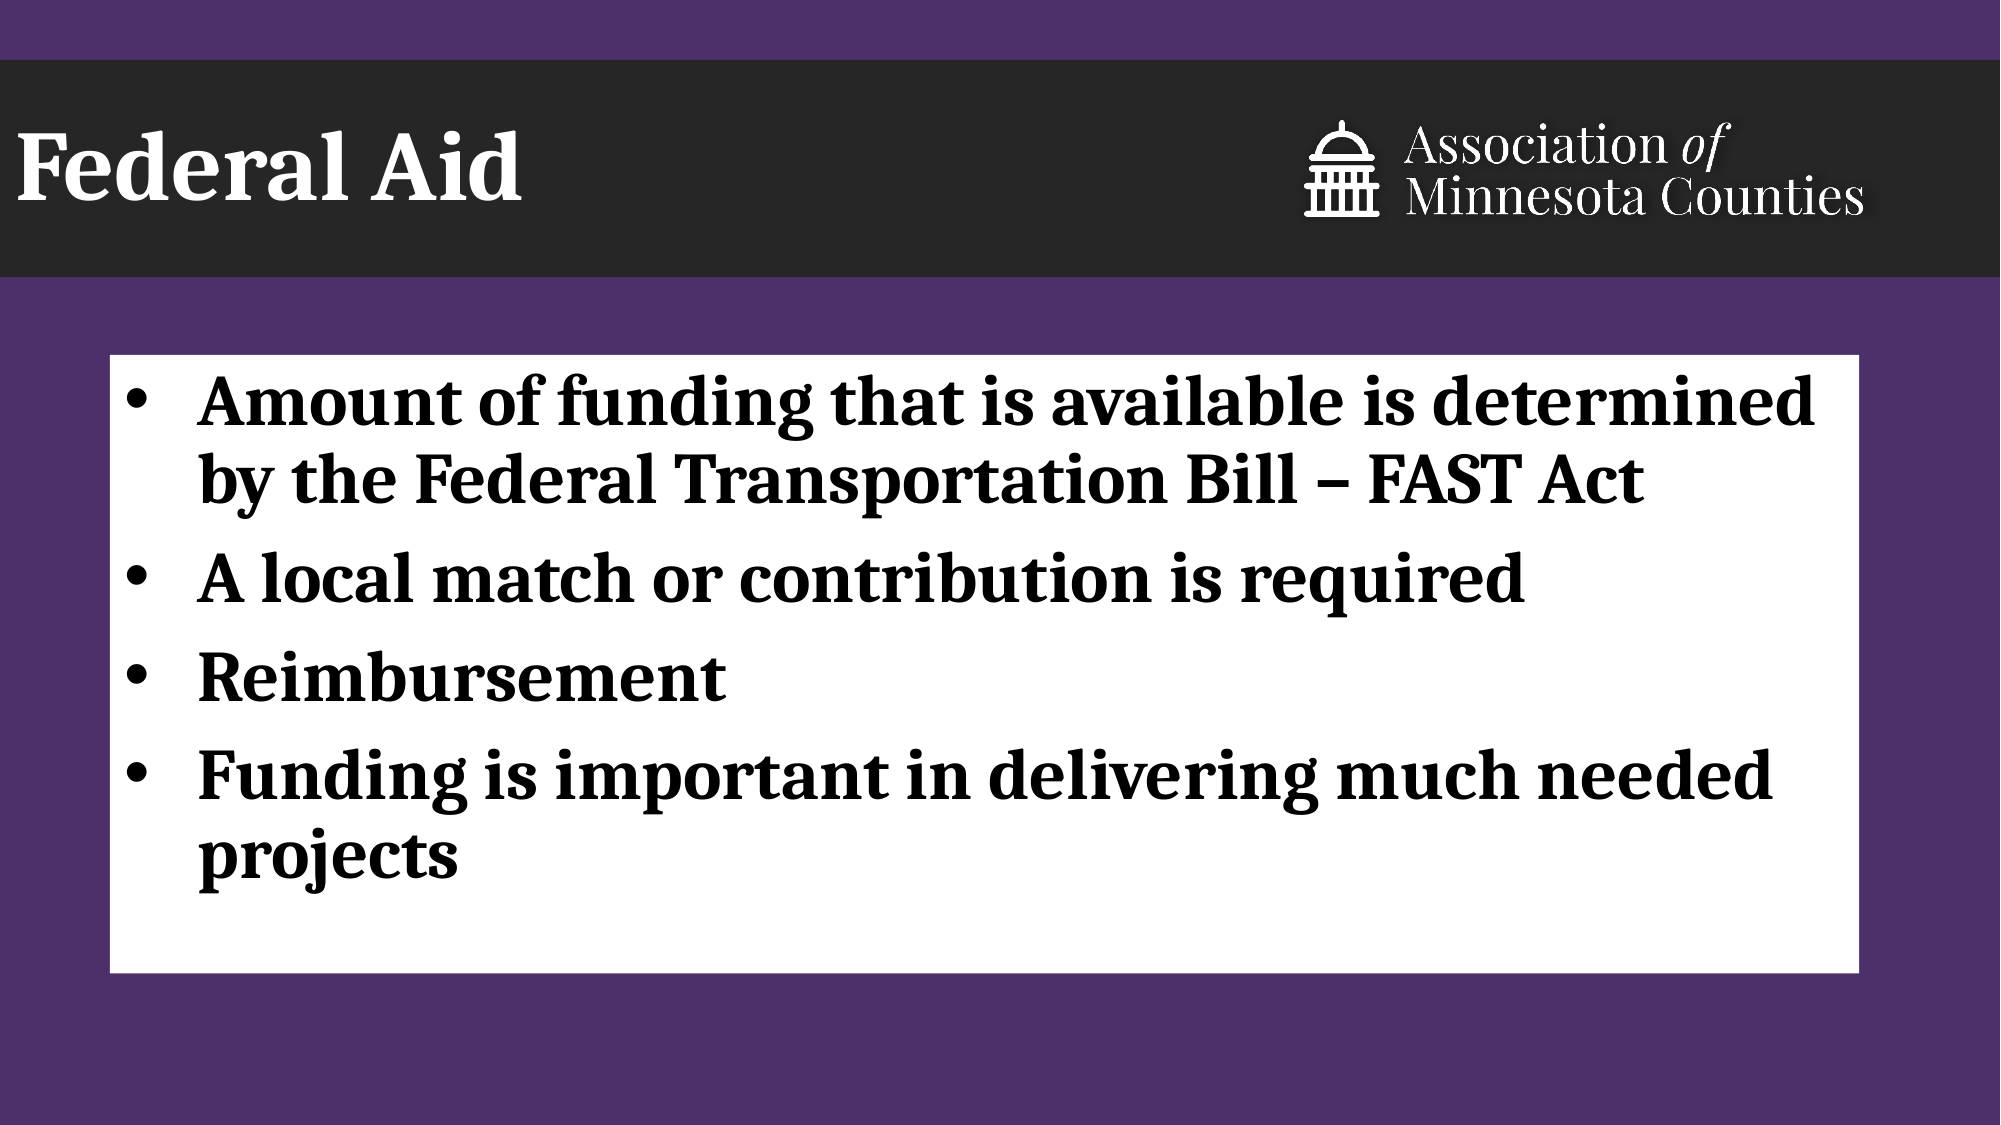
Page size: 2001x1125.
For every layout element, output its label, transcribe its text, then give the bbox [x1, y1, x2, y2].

picture [1725, 120, 1863, 217]
title Federal Aid [0, 59, 1725, 278]
list Amount of funding that is available is determined by the Federal Transportation Bill – FAST Act A local match or contribution is required Reimbursement Funding is important in delivering much needed projects [109, 354, 1860, 974]
